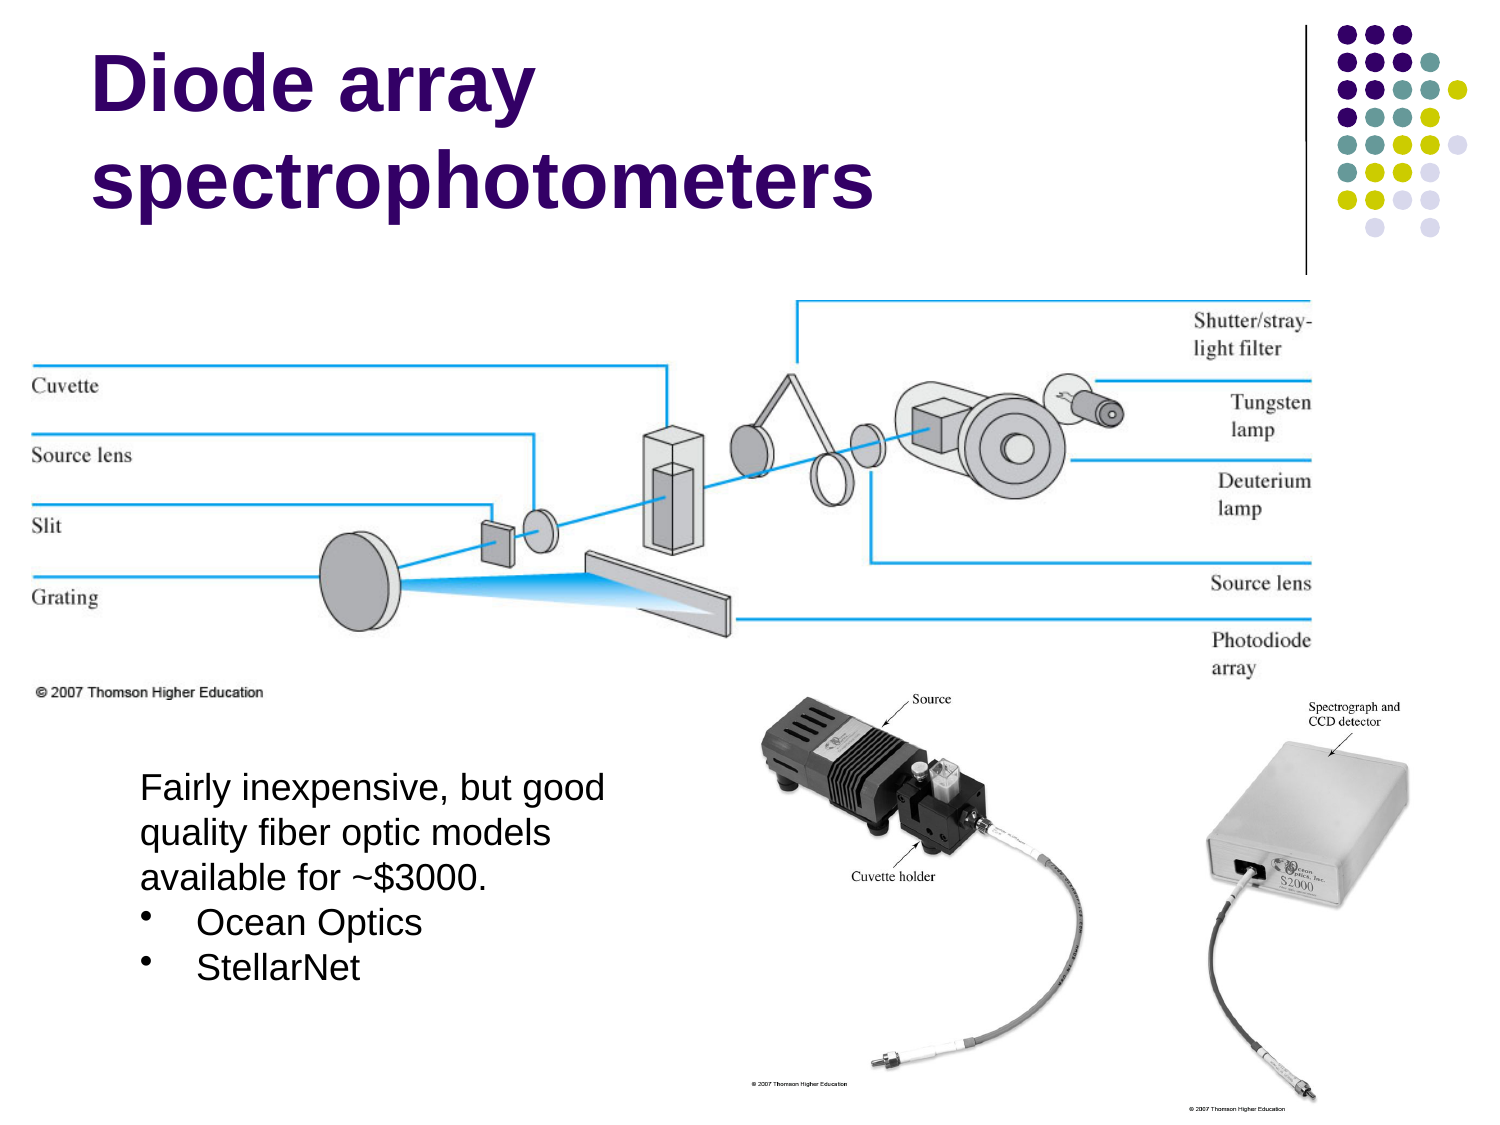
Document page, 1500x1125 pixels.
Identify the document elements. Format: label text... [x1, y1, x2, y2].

text_box [750, 675, 1088, 1088]
text_box [31, 299, 1313, 700]
text_box [1188, 699, 1438, 1113]
text_box Fairly inexpensive, but good quality fiber optic models available for ~$3000. Ocean Optics StellarNet [124, 755, 666, 996]
title Diode array spectrophotometers [75, 20, 1313, 233]
